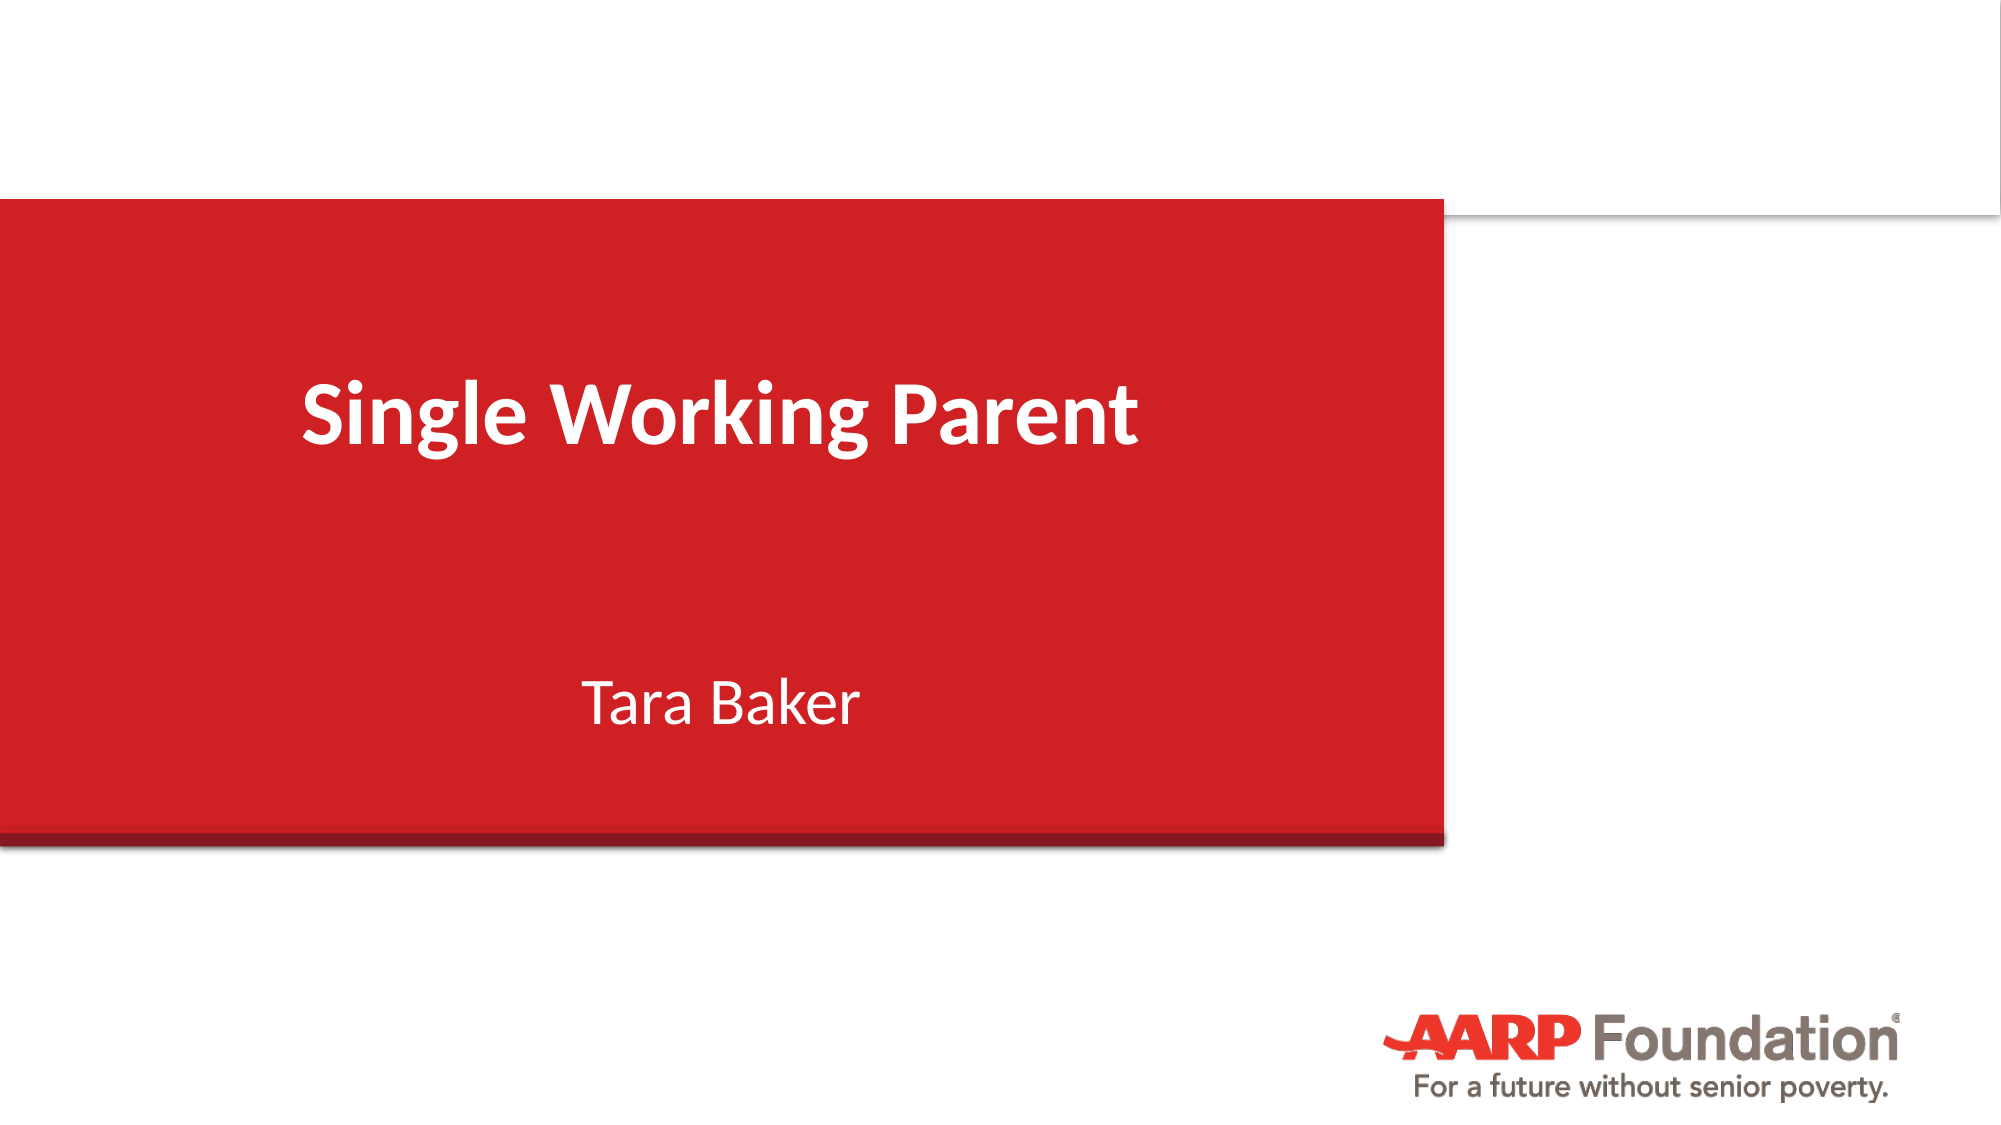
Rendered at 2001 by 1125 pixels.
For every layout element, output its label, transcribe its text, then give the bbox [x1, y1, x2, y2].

subtitle Tara Baker [150, 606, 1294, 789]
title Single Working Parent [150, 307, 1294, 508]
